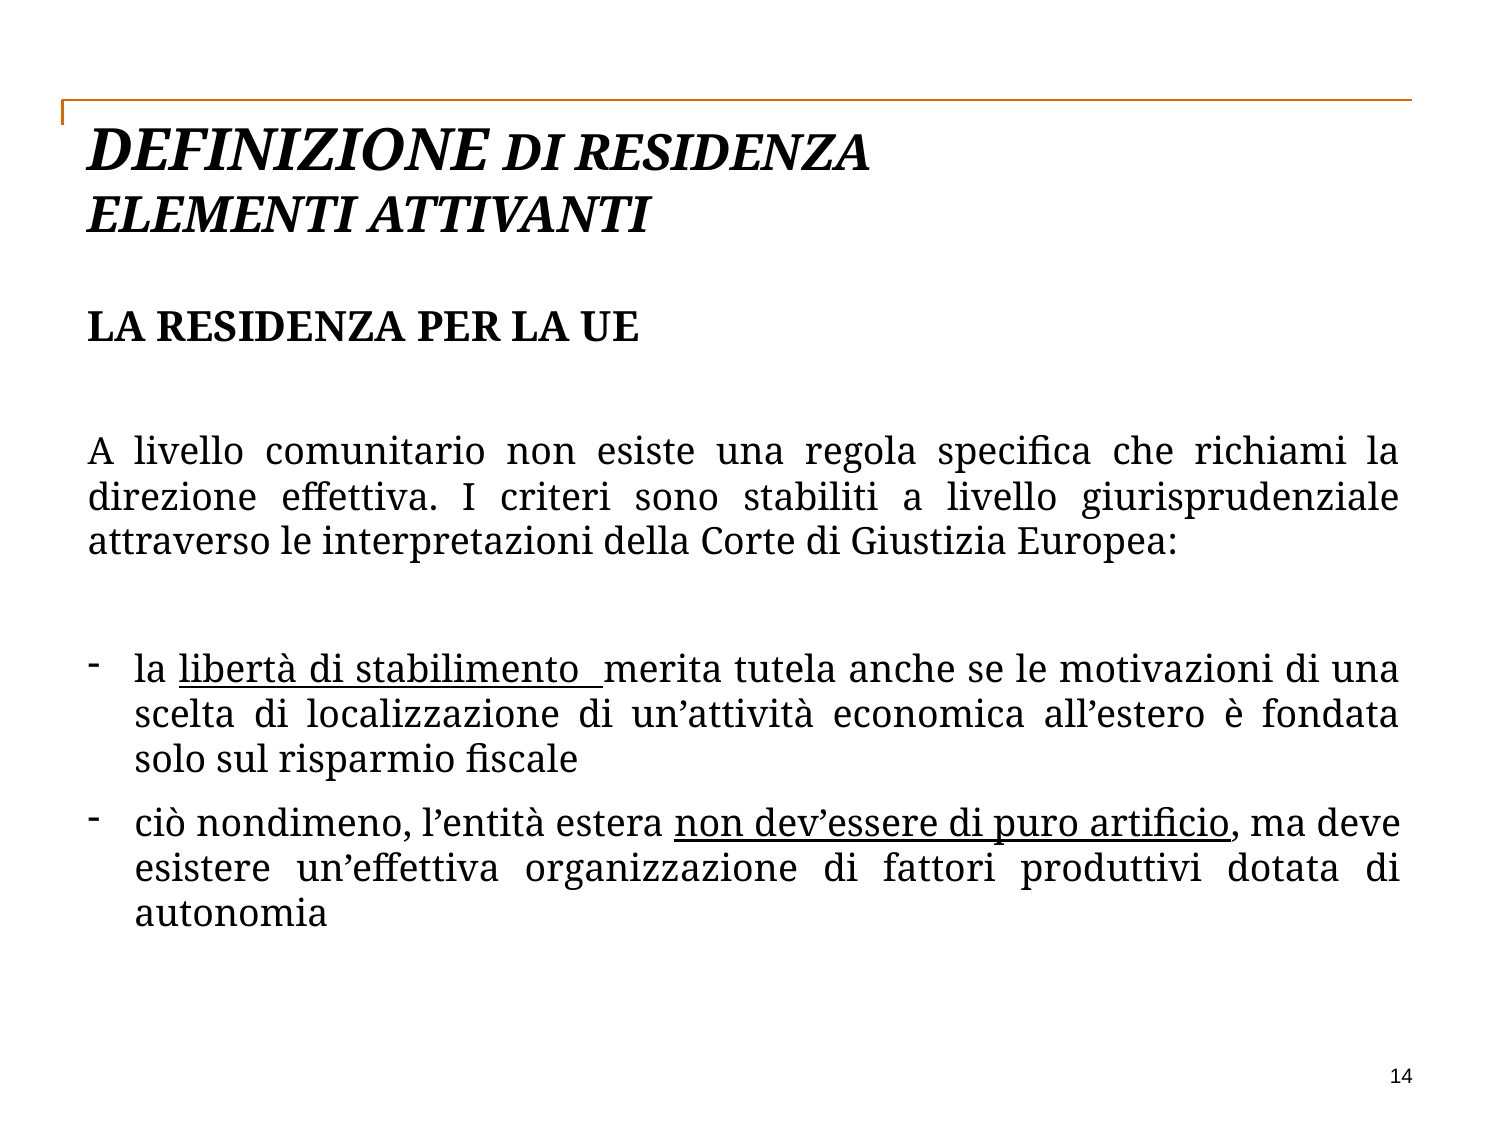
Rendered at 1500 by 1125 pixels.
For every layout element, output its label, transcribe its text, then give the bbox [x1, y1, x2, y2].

slide_number 14 [1162, 1062, 1413, 1088]
title DEFINIZIONE DI RESIDENZA elementi attivanti [87, 112, 1413, 263]
list LA RESIDENZA PER LA UE A livello comunitario non esiste una regola specifica che richiami la direzione effettiva. I criteri sono stabiliti a livello giurisprudenziale attraverso le interpretazioni della Corte di Giustizia Europea: la libertà di stabilimento merita tutela anche se le motivazioni di una scelta di localizzazione di un’attività economica all’estero è fondata solo sul risparmio fiscale ciò nondimeno, l’entità estera non dev’essere di puro artificio, ma deve esistere un’effettiva organizzazione di fattori produttivi dotata di autonomia [87, 299, 1402, 1063]
